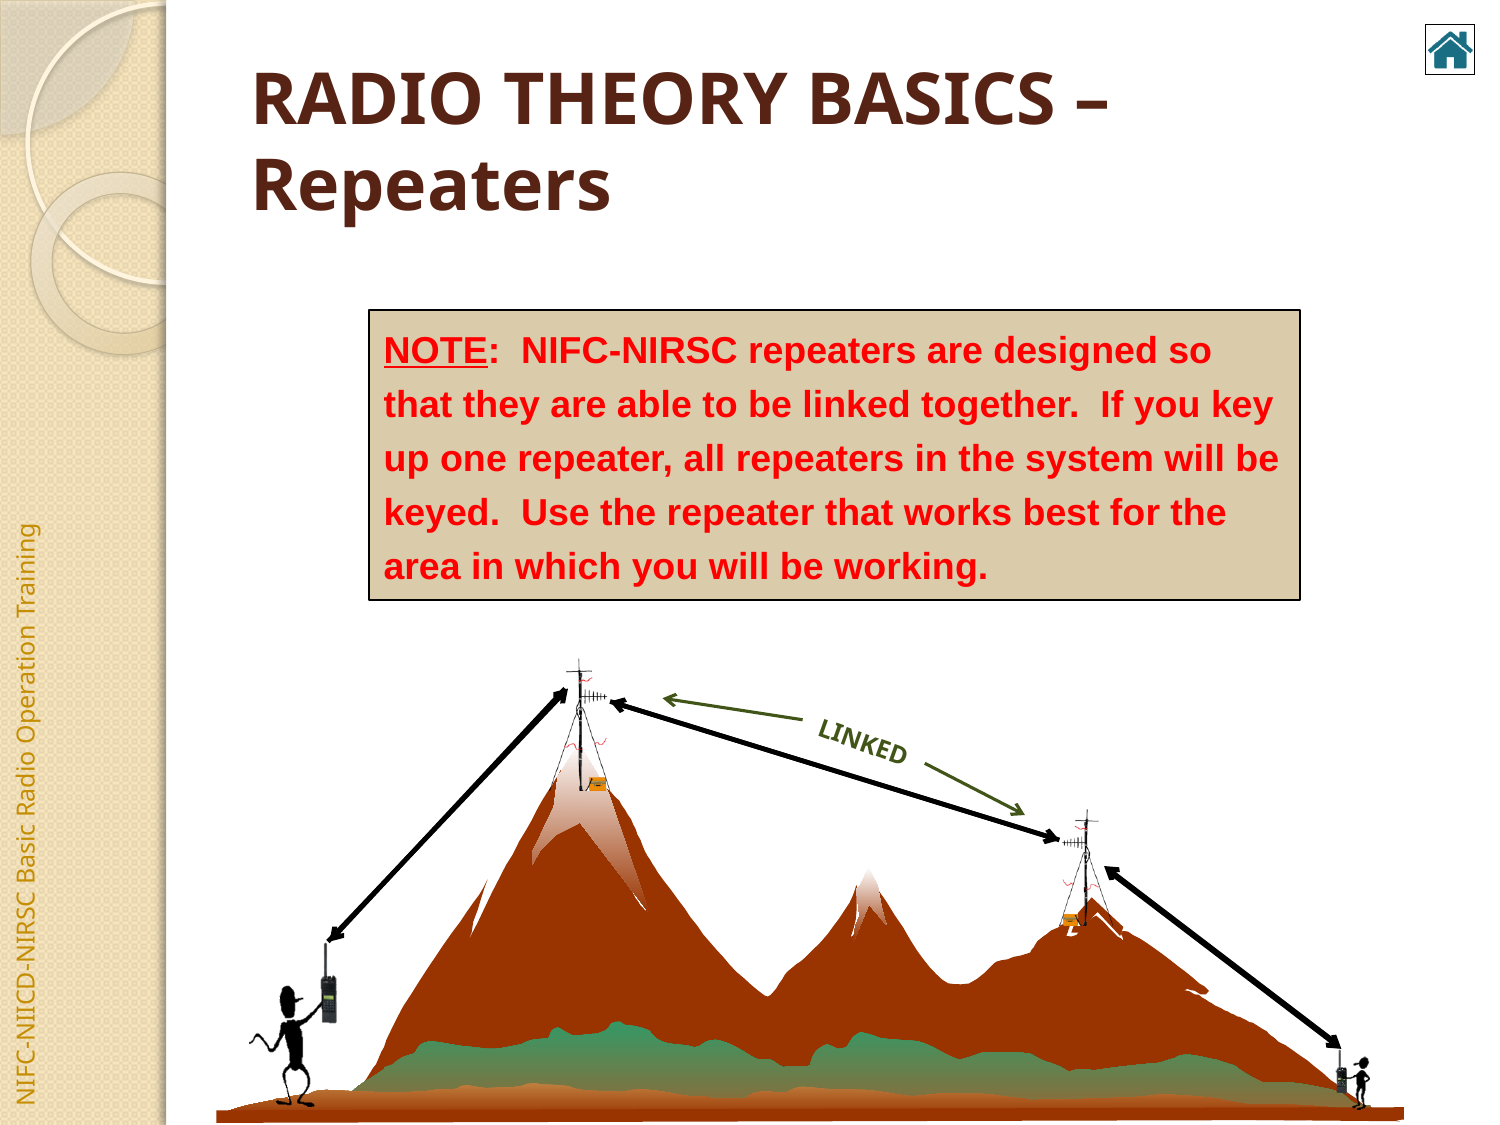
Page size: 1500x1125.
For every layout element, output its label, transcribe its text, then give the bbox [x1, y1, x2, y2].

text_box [249, 941, 337, 1107]
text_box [329, 688, 566, 942]
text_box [1103, 865, 1337, 1044]
text_box NIFC-NIICD-NIRSC Basic Radio Operation Training [2, 350, 47, 1121]
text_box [1335, 1048, 1370, 1110]
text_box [549, 656, 1113, 927]
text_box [609, 701, 1060, 841]
picture [1424, 24, 1476, 76]
title RADIO THEORY BASICS – Repeaters [235, 45, 1466, 233]
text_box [216, 742, 1405, 1122]
text_box NOTE: NIFC-NIRSC repeaters are designed so that they are able to be linked together. If you key up one repeater, all repeaters in the system will be keyed. Use the repeater that works best for the area in which you will be working. [368, 309, 1301, 600]
